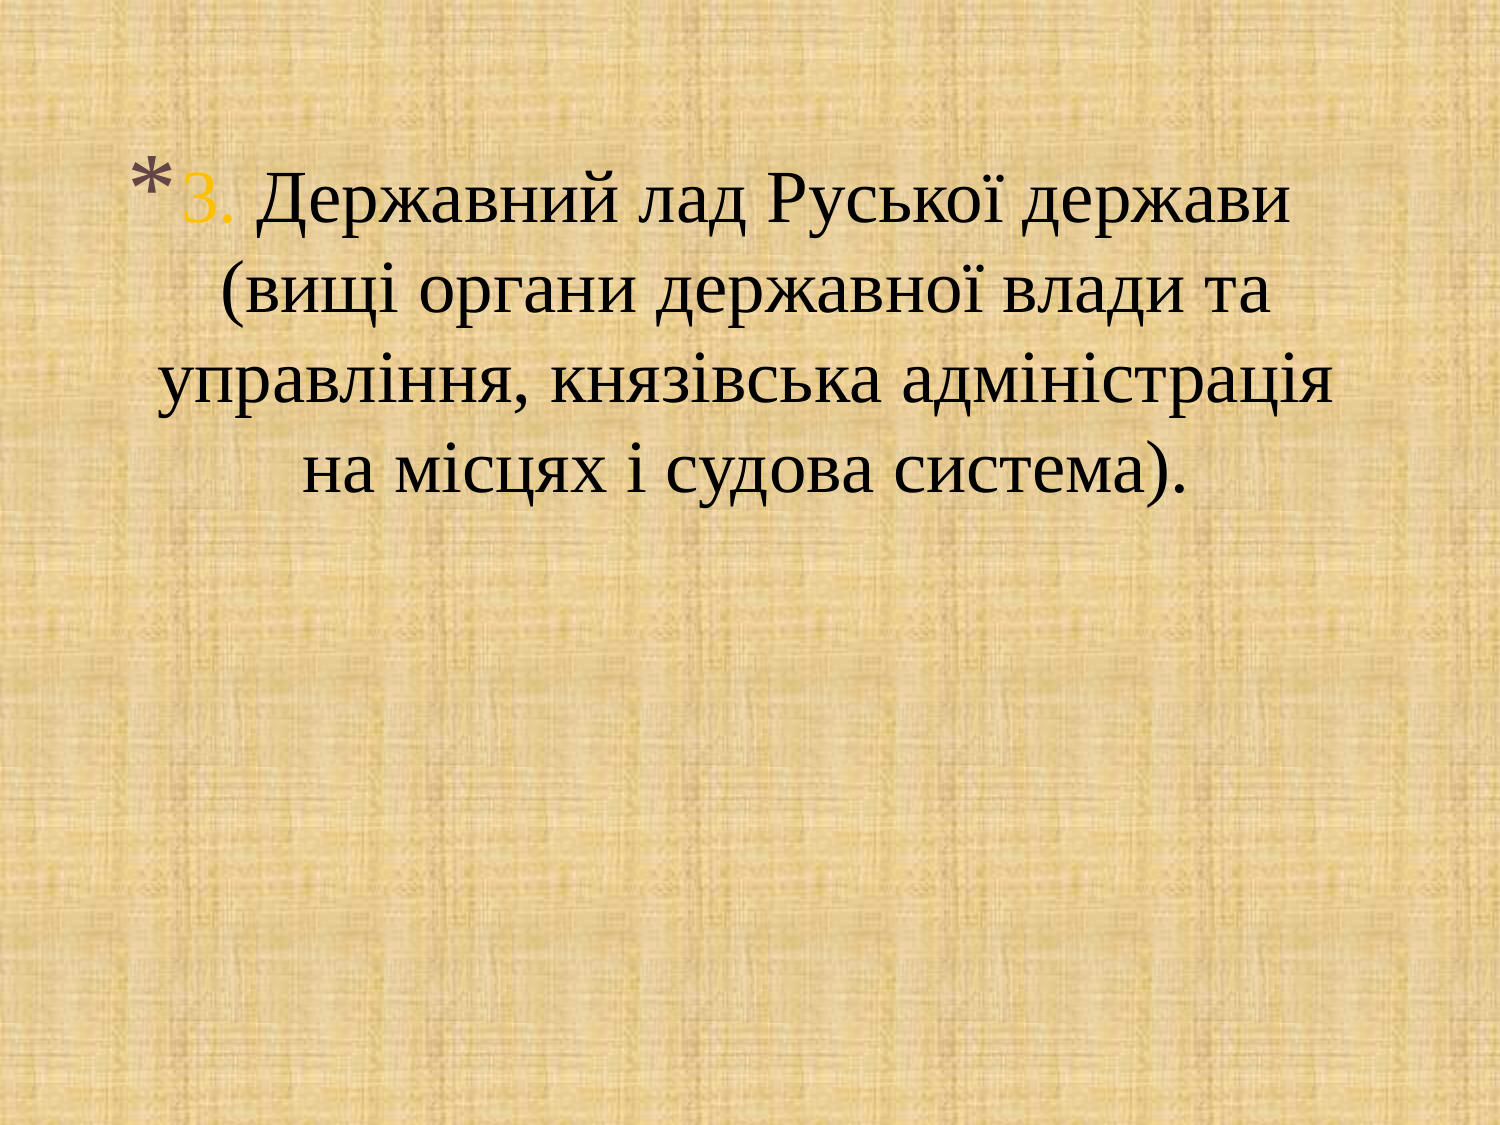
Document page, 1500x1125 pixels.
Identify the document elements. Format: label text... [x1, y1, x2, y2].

title 3. Державний лад Руської держави (вищі органи державної влади та управління, князівська адміністрація на місцях і судова система). [53, 113, 1388, 631]
picture [0, 0, 1500, 1125]
